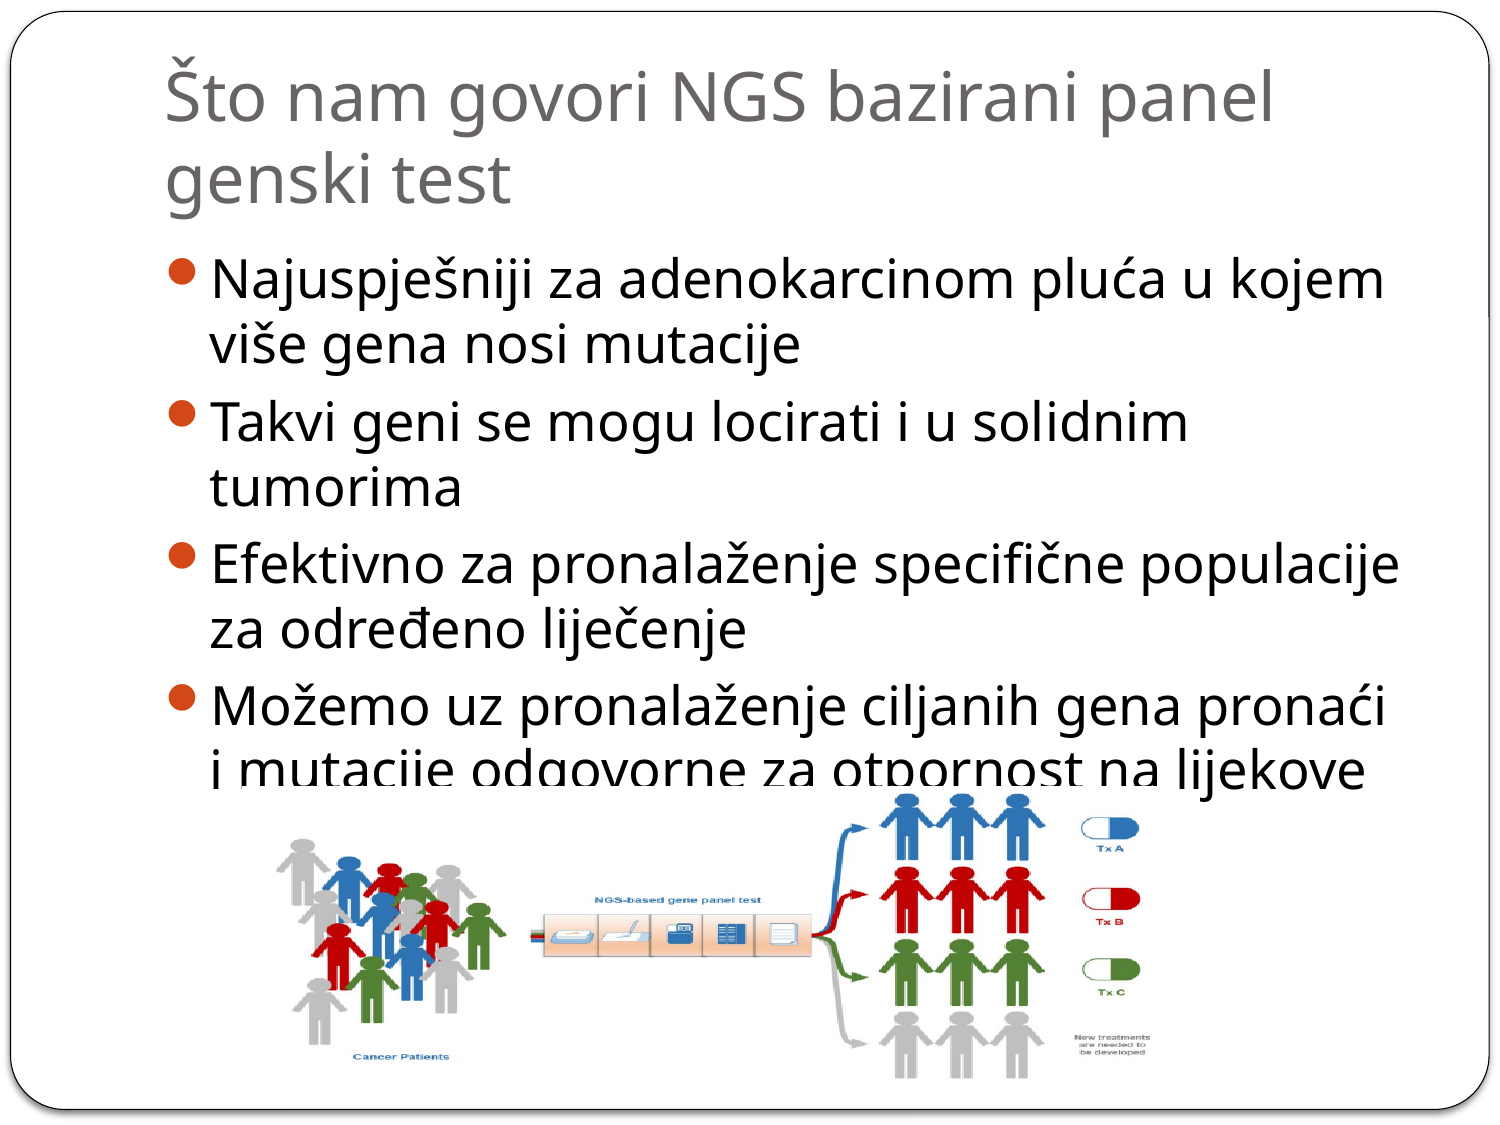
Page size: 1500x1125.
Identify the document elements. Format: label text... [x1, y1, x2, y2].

title Što nam govori NGS bazirani panel genski test [150, 45, 1425, 233]
picture [241, 786, 1164, 1082]
list Najuspješniji za adenokarcinom pluća u kojem više gena nosi mutacije Takvi geni se mogu locirati i u solidnim tumorima Efektivno za pronalaženje specifične populacije za određeno liječenje Možemo uz pronalaženje ciljanih gena pronaći i mutacije odgovorne za otpornost na lijekove [150, 237, 1425, 988]
